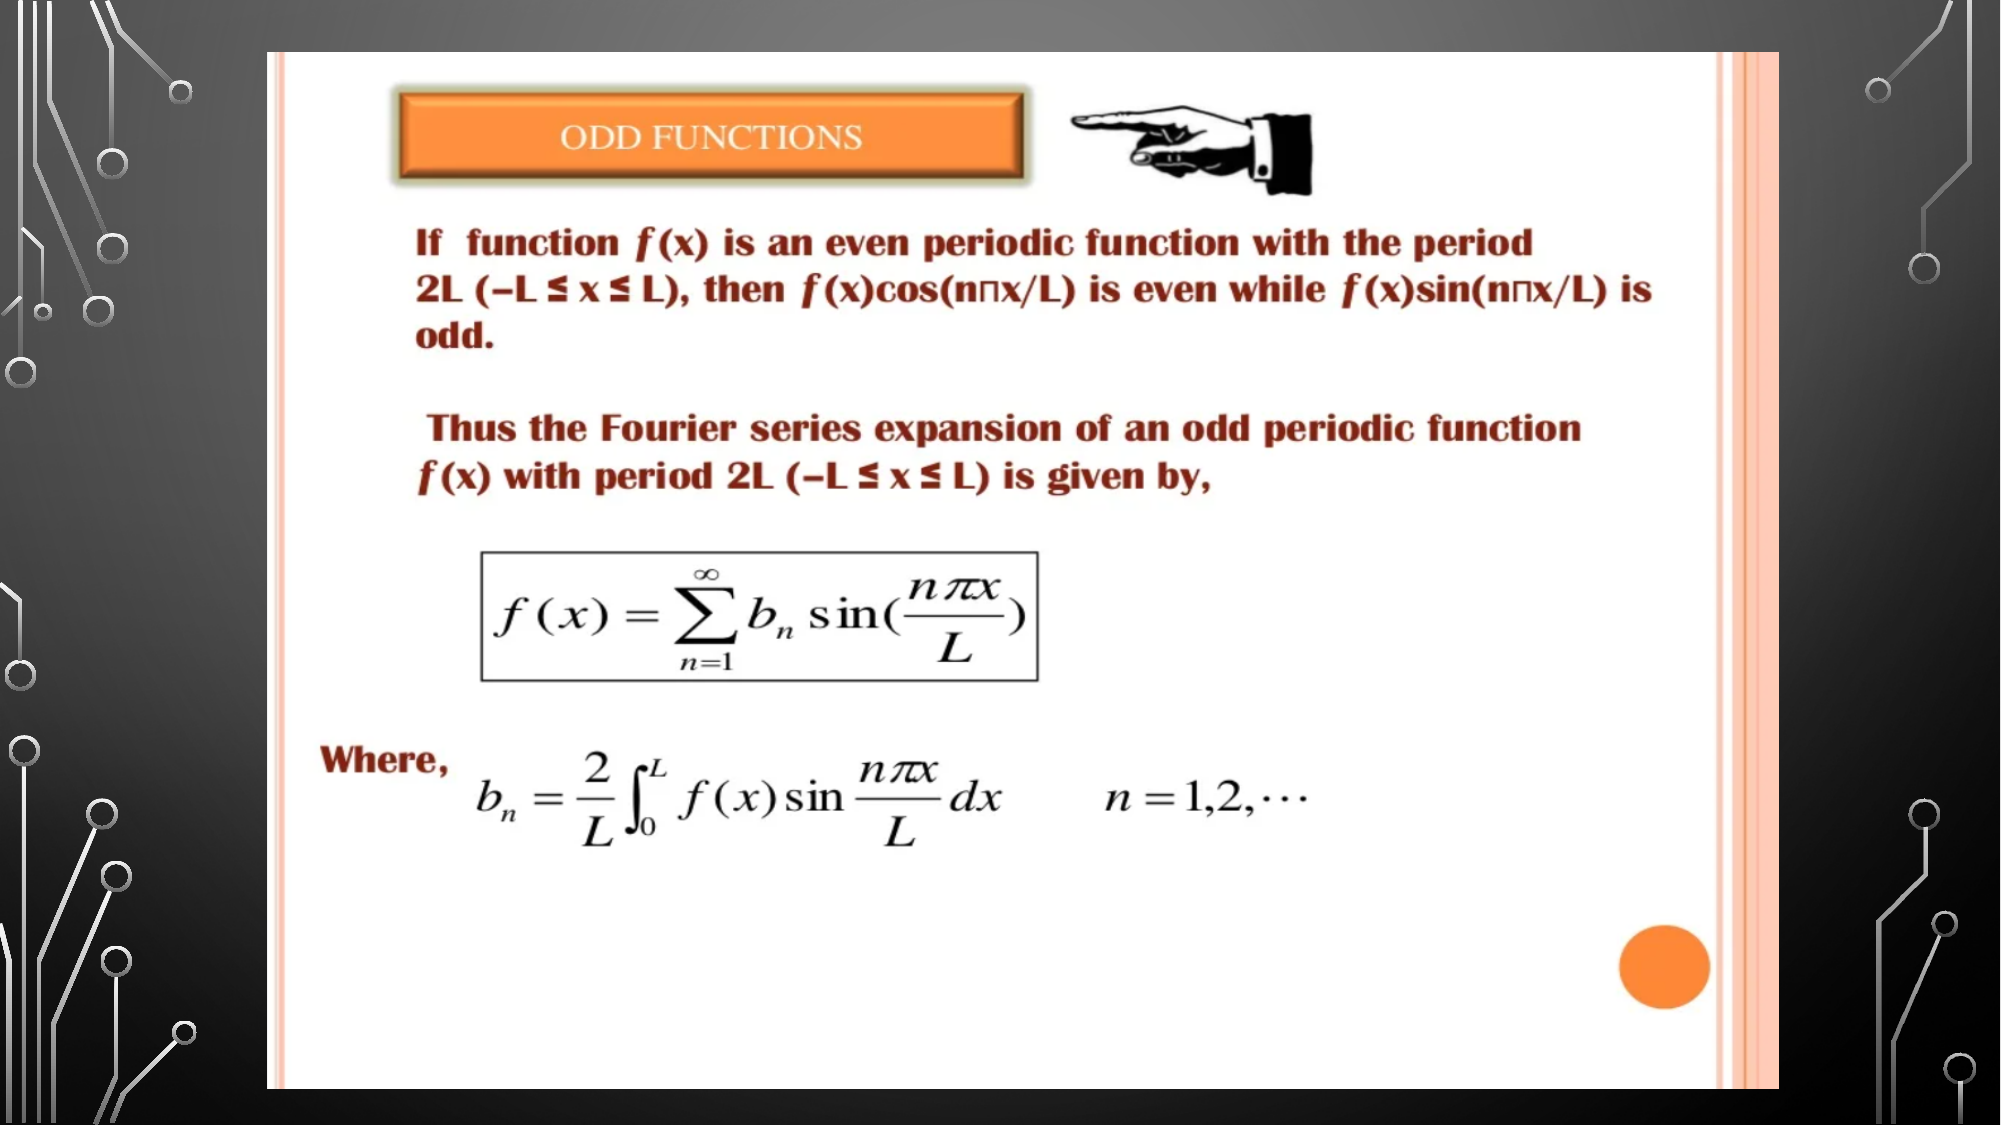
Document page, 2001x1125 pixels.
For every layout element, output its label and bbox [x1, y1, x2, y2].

picture [266, 51, 1780, 1089]
